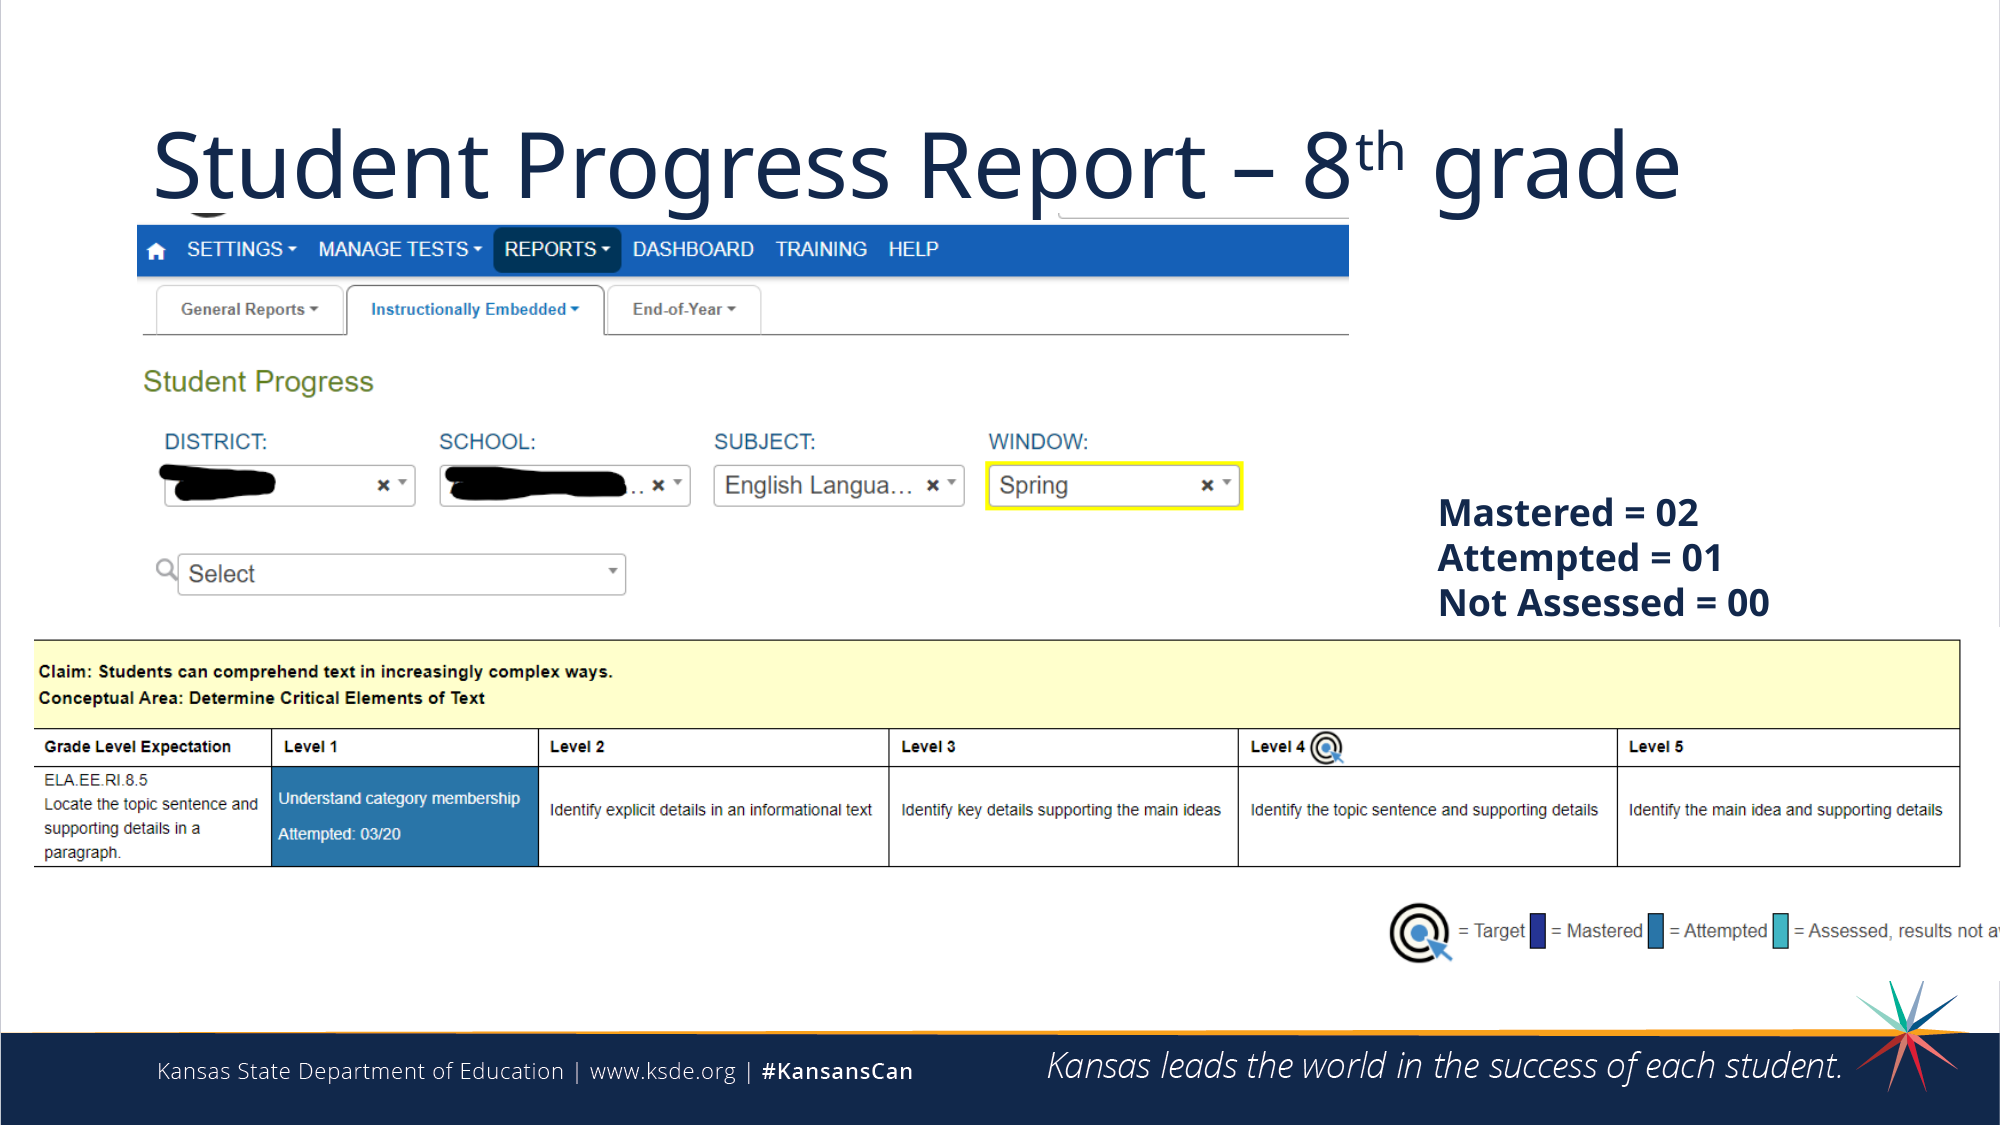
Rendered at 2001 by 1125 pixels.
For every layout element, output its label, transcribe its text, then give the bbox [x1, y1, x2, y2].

title Student Progress Report – 8th grade [137, 59, 1863, 278]
picture [0, 0, 2000, 1125]
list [137, 213, 1349, 627]
text_box Mastered = 02 Attempted = 01 Not Assessed = 00 [1422, 481, 1786, 627]
